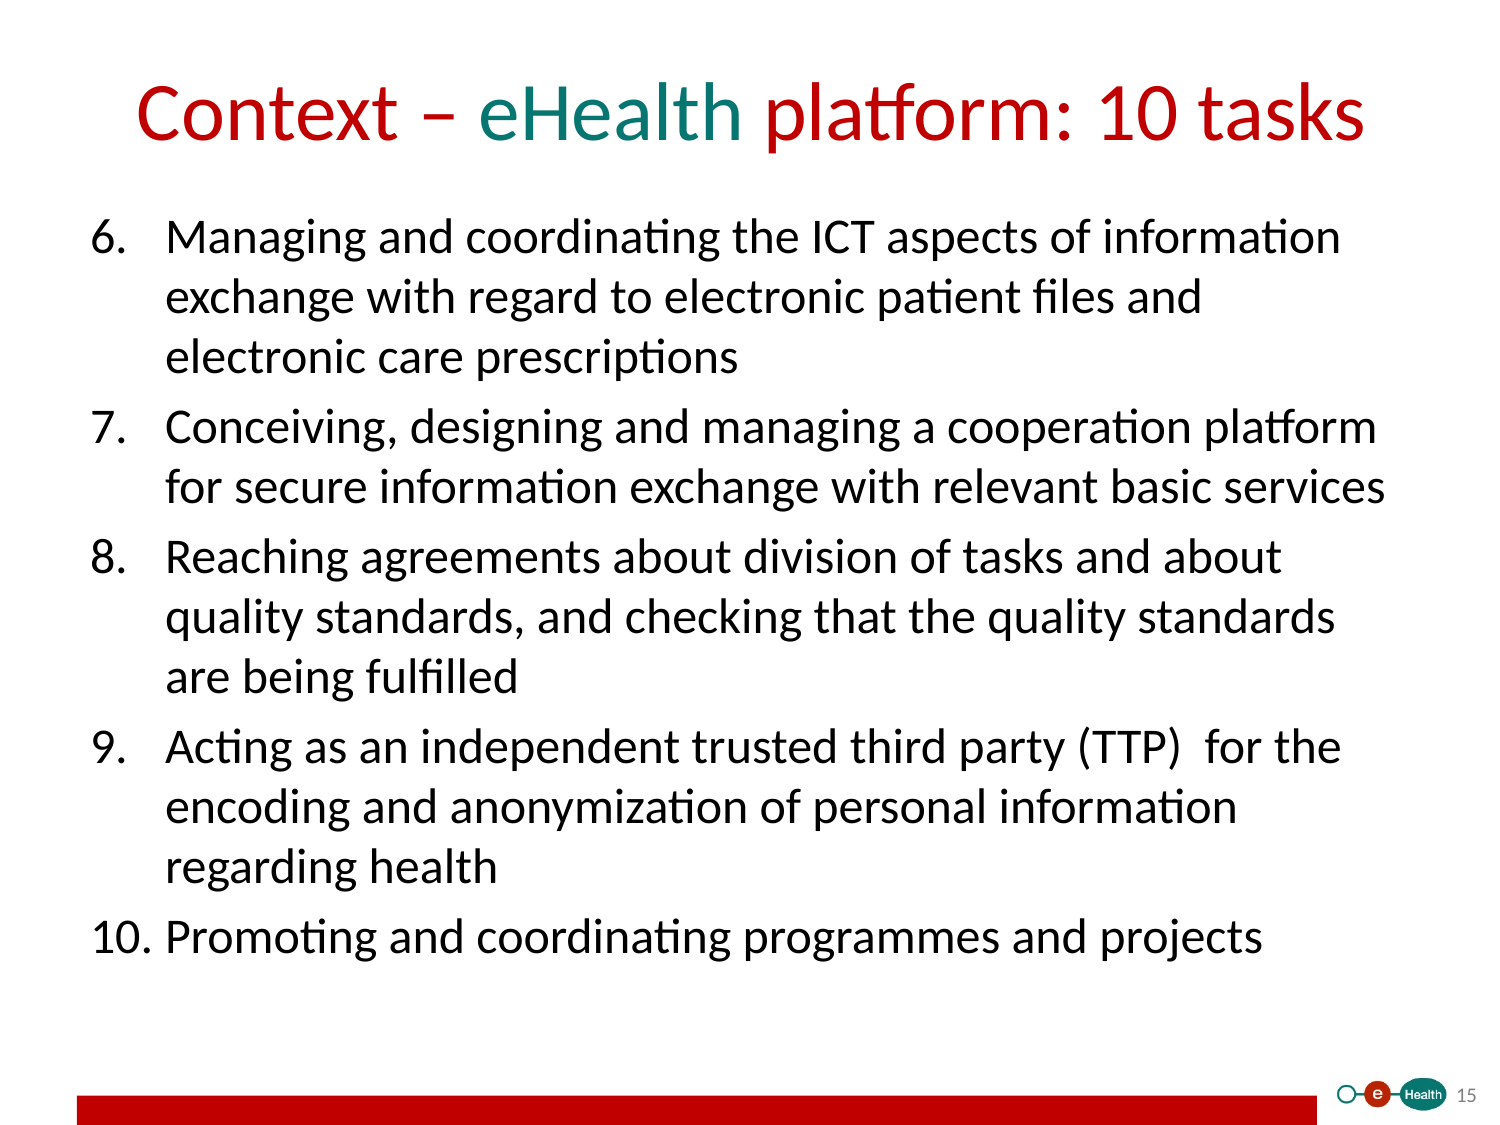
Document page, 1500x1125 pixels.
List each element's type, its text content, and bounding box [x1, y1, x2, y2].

list Managing and coordinating the ICT aspects of information exchange with regard to electronic patient files and electronic care prescriptions Conceiving, designing and managing a cooperation platform for secure information exchange with relevant basic services Reaching agreements about division of tasks and about quality standards, and checking that the quality standards are being fulfilled Acting as an independent trusted third party (TTP) for the encoding and anonymization of personal information regarding health Promoting and coordinating programmes and projects [75, 196, 1425, 1035]
title Context – eHealth platform: 10 tasks [76, 30, 1427, 183]
picture [1330, 1076, 1368, 1113]
slide_number 15 [1368, 1064, 1492, 1125]
